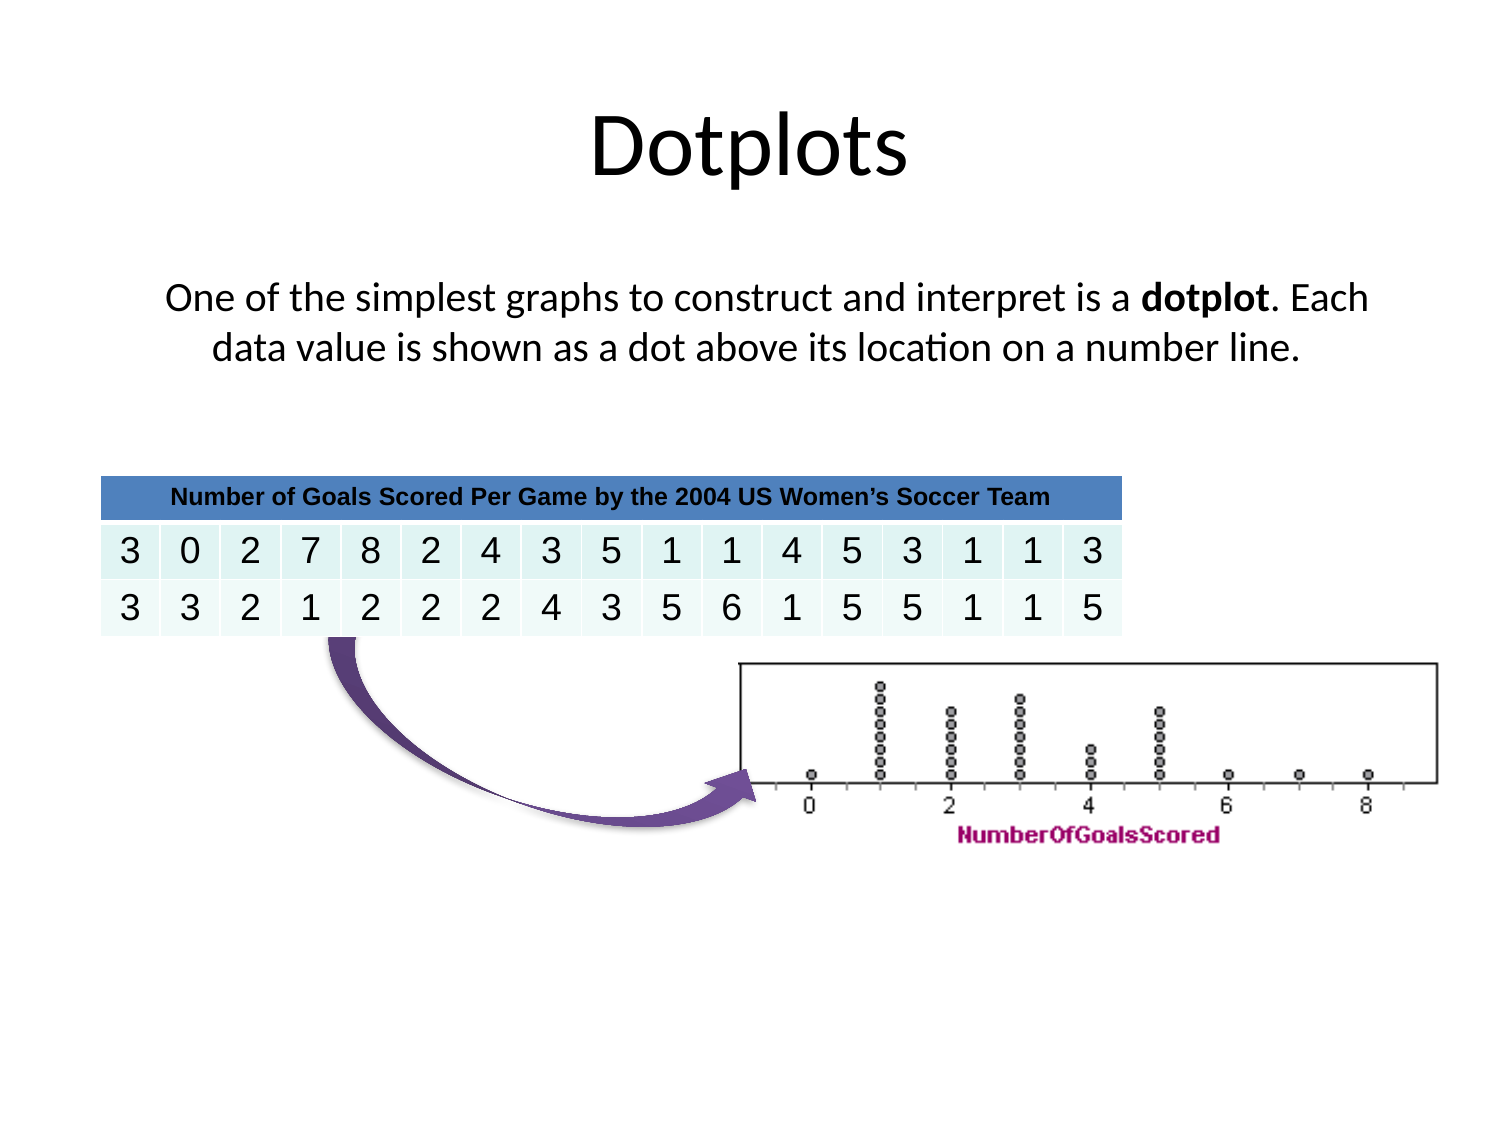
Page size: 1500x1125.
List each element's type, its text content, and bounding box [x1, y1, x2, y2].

table_cell 1 [943, 580, 1002, 636]
table_cell 1 [1004, 580, 1062, 636]
table_cell 5 [823, 580, 882, 636]
table_cell 2 [462, 580, 520, 636]
table_cell 2 [342, 580, 400, 636]
table_cell 4 [522, 580, 581, 636]
title Dotplots [75, 45, 1425, 233]
table_cell 3 [161, 580, 219, 636]
table_cell 3 [883, 525, 942, 579]
table_cell 3 [582, 580, 641, 636]
table_cell 1 [943, 525, 1002, 579]
table_cell 4 [462, 525, 520, 579]
table_cell 1 [643, 525, 701, 579]
table_cell 6 [703, 580, 761, 636]
table_cell 2 [402, 525, 460, 579]
table_cell 5 [1064, 580, 1122, 636]
table_cell 7 [282, 525, 340, 579]
table_cell 3 [101, 580, 159, 636]
table_cell 3 [101, 525, 159, 579]
table_cell 1 [703, 525, 761, 579]
table_cell 4 [763, 525, 821, 579]
table_cell 8 [342, 525, 400, 579]
table_cell 1 [282, 580, 340, 636]
table_cell 5 [823, 525, 882, 579]
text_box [299, 661, 1448, 856]
table_cell 5 [643, 580, 701, 636]
table_cell 2 [221, 525, 280, 579]
table_cell 0 [161, 525, 219, 579]
table_cell 5 [582, 525, 641, 579]
table_cell 3 [522, 525, 581, 579]
table_cell 1 [763, 580, 821, 636]
table_cell 1 [1004, 525, 1062, 579]
table_cell 2 [221, 580, 280, 636]
table_cell 3 [1064, 525, 1122, 579]
table_cell 5 [883, 580, 942, 636]
list One of the simplest graphs to construct and interpret is a dotplot. Each data value is shown as a dot above its location on a number line. [75, 262, 1425, 1005]
table_cell 2 [402, 580, 460, 636]
table_header Number of Goals Scored Per Game by the 2004 US Women’s Soccer Team [101, 476, 1122, 520]
